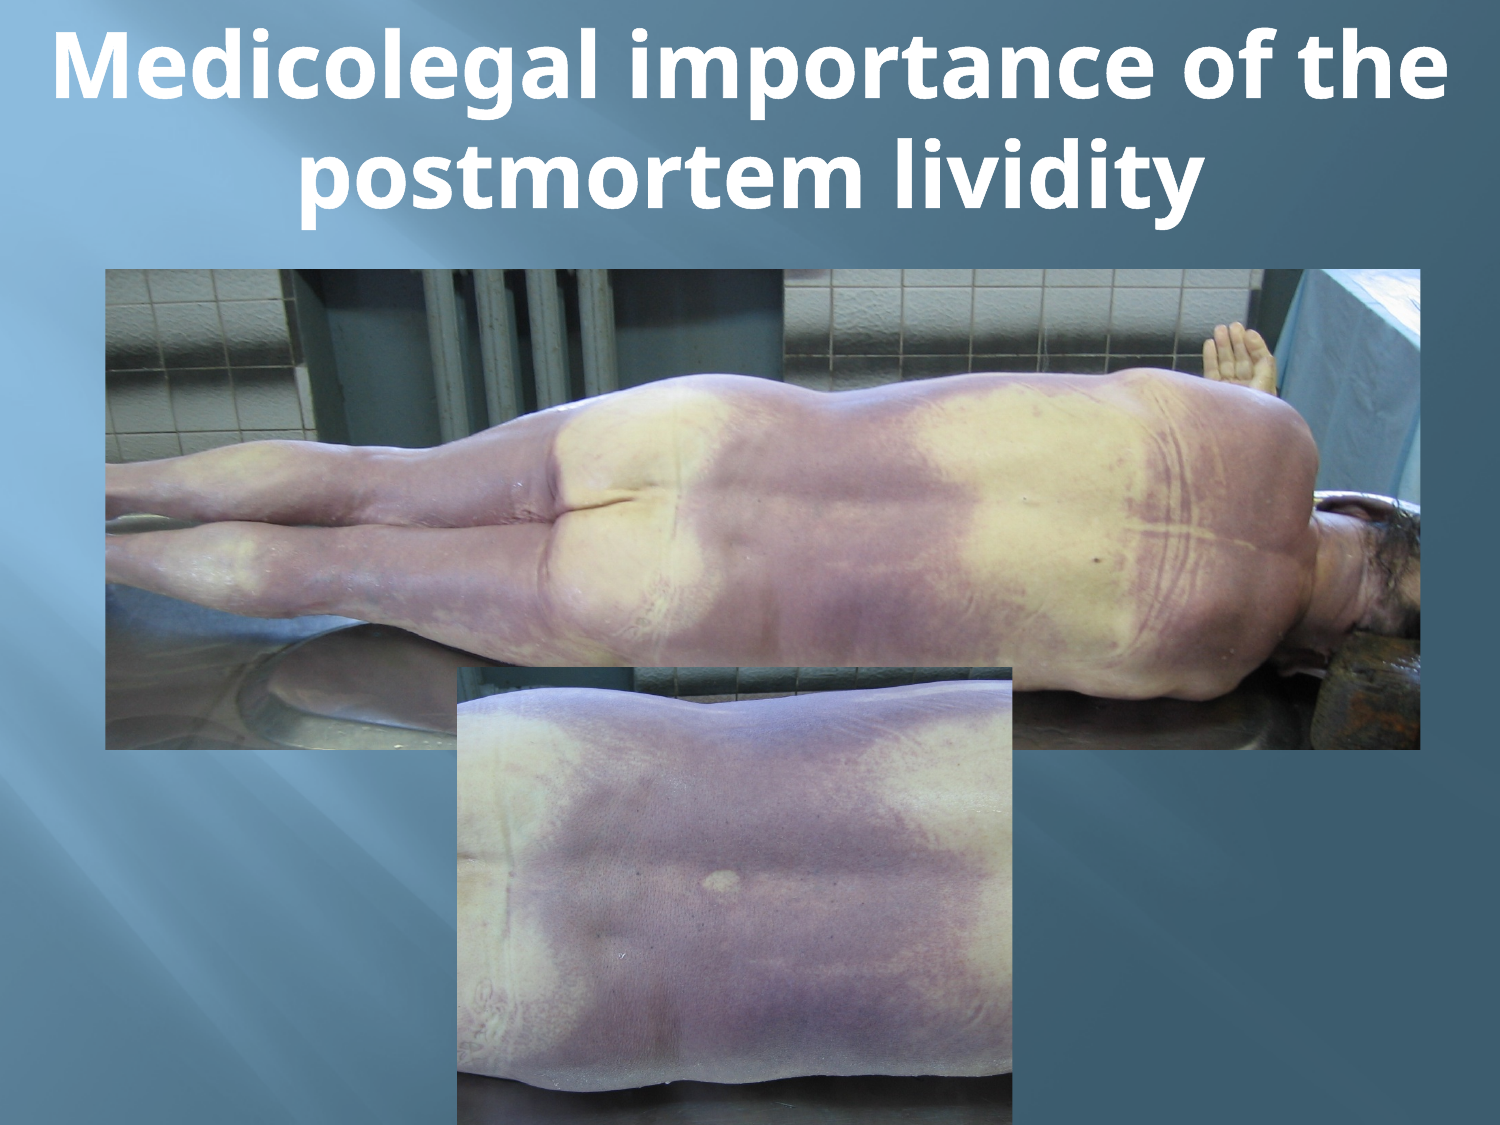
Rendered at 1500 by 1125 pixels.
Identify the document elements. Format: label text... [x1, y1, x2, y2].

picture [456, 667, 1013, 1125]
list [105, 269, 1421, 751]
title Medicolegal importance of the postmortem lividity [0, 0, 1500, 233]
